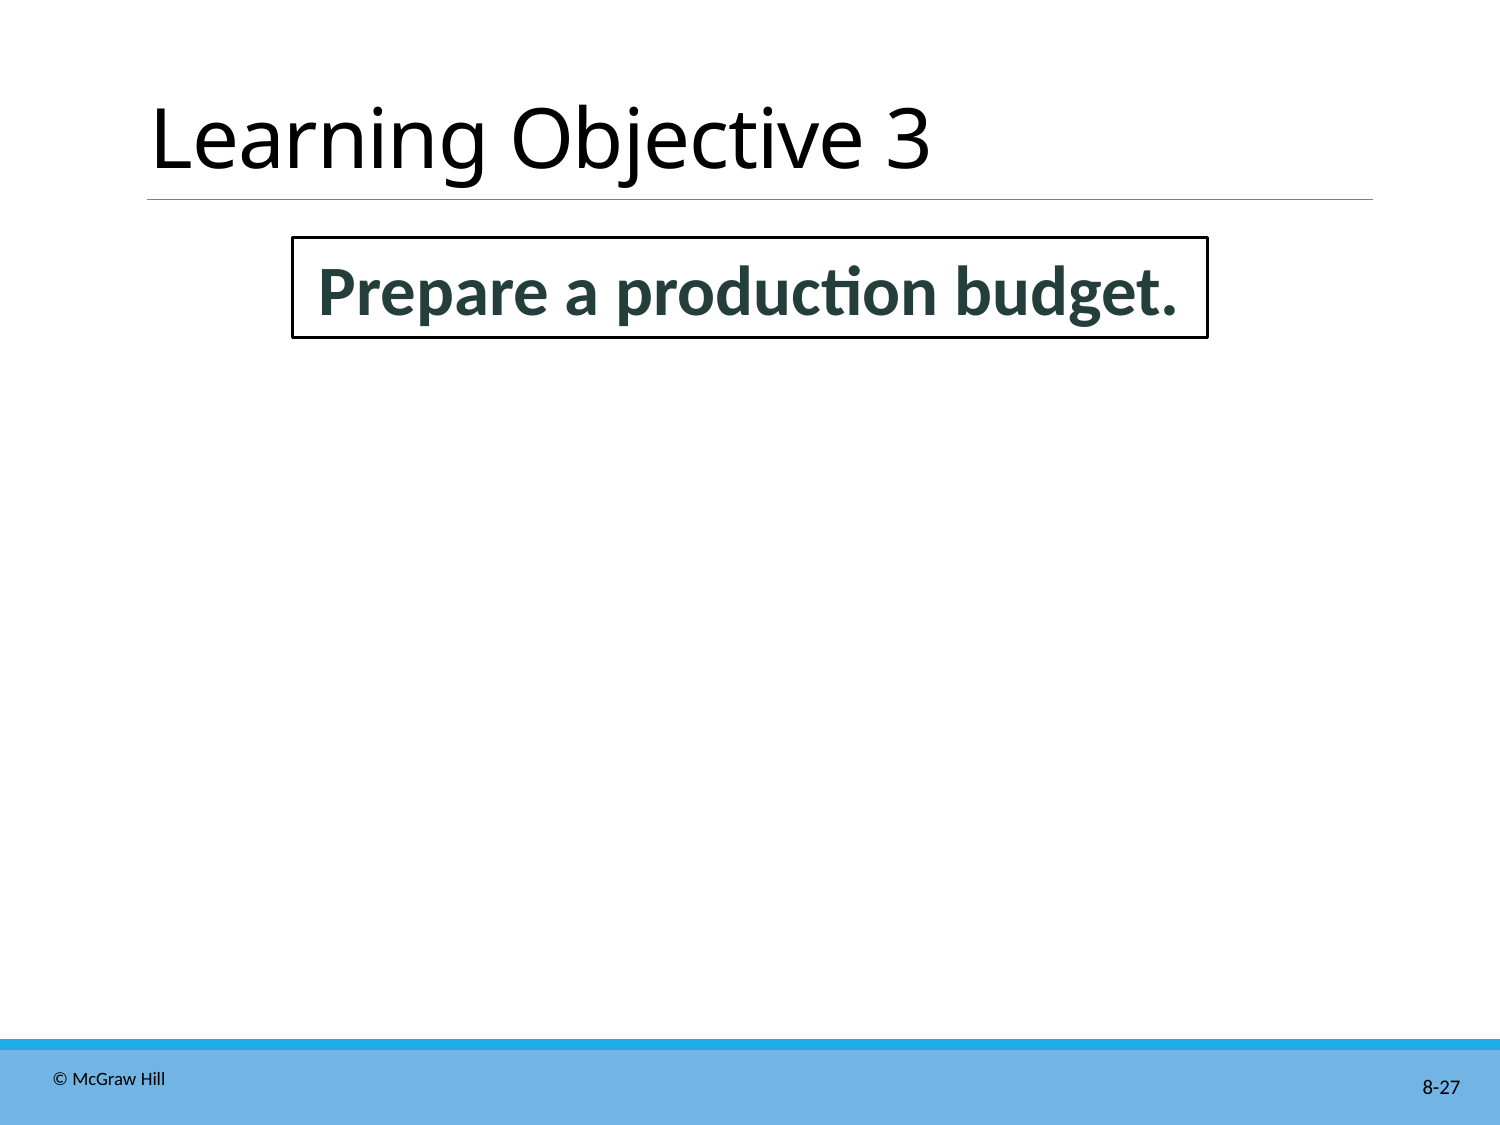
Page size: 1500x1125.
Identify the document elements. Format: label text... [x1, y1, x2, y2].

list Prepare a production budget. [292, 237, 1208, 338]
title Learning Objective 3 [134, 24, 1373, 194]
